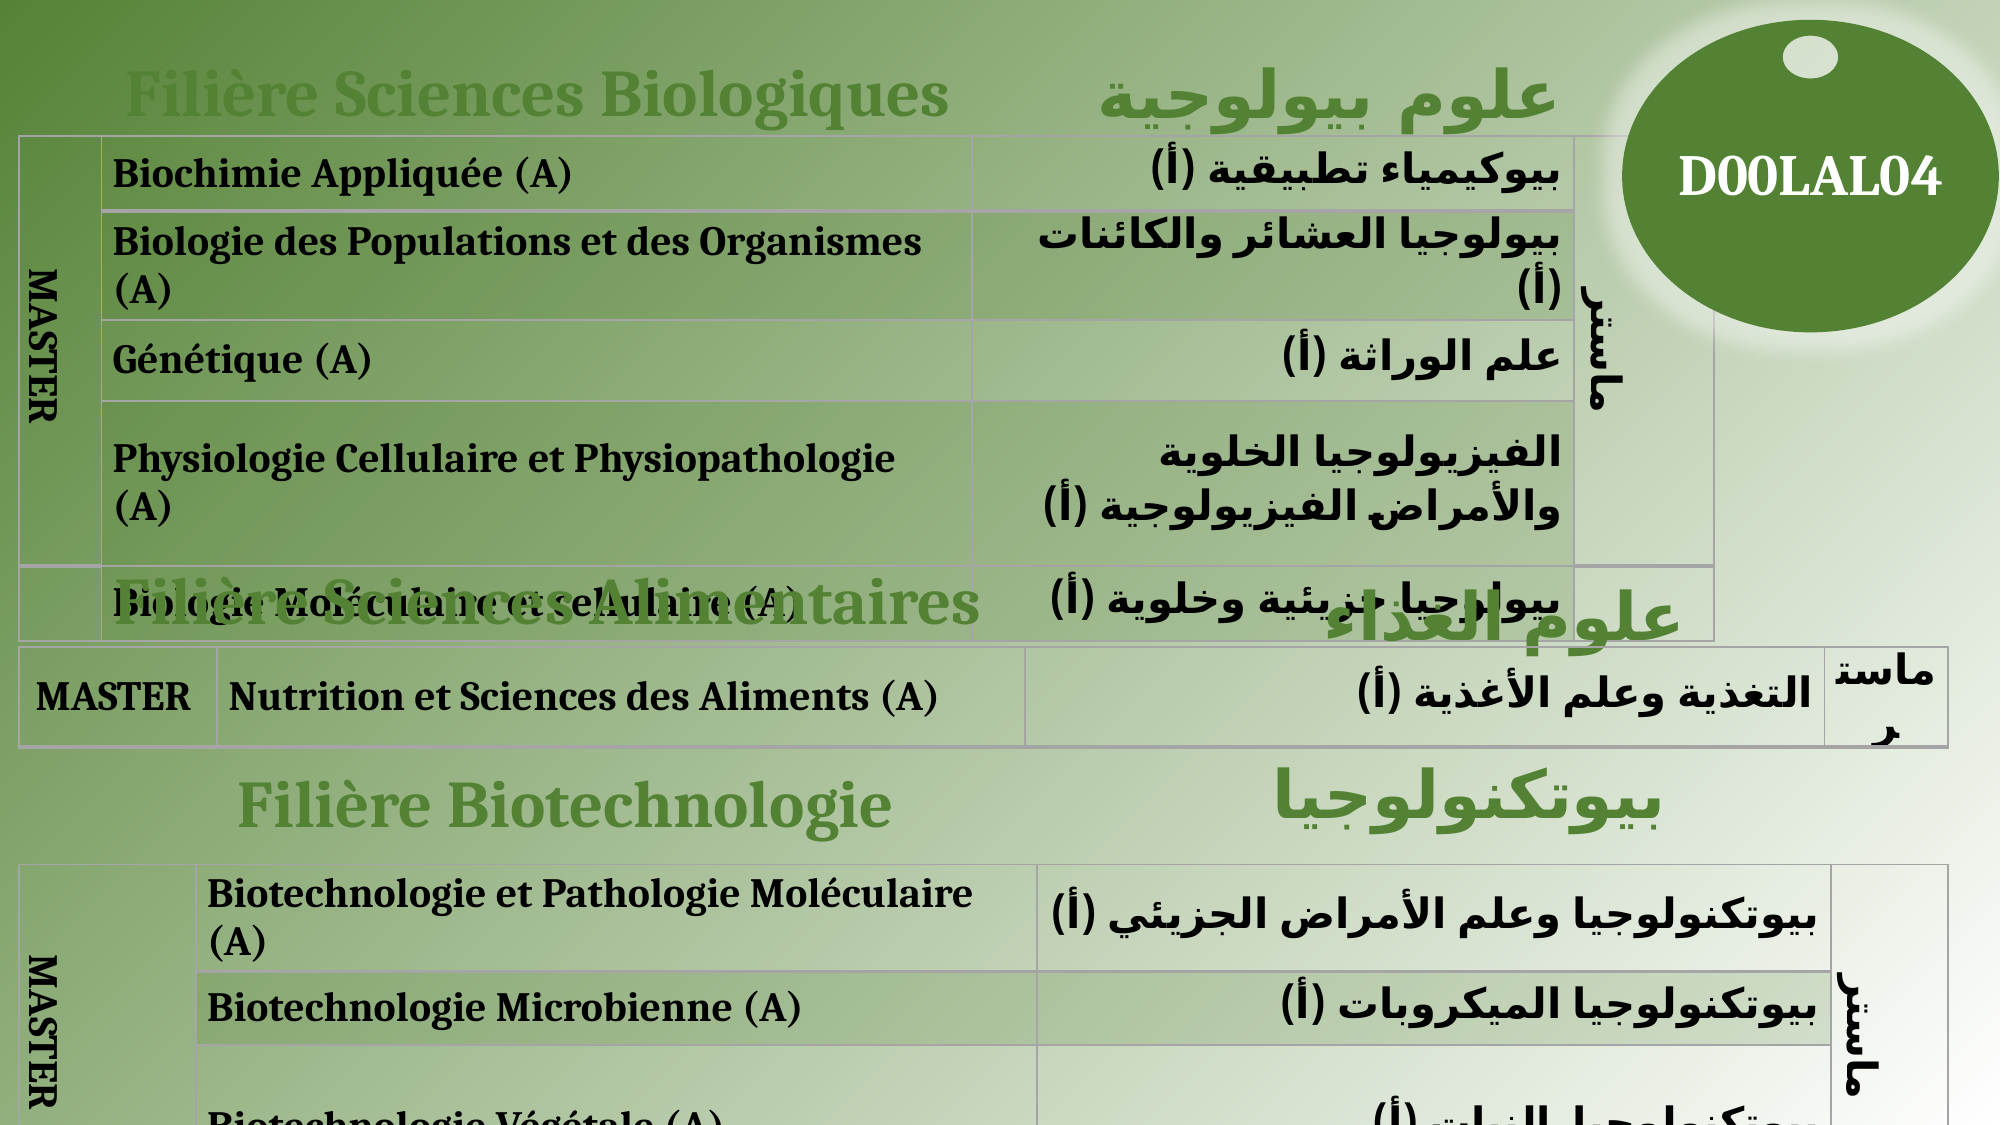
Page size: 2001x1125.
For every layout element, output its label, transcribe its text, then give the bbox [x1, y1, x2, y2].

table_header التغذية وعلم الأغذية (أ) [1026, 648, 1824, 745]
table_header بيوكيمياء تطبيقية (أ) [973, 137, 1573, 209]
text_box Filière Sciences Commerciales [1598, 137, 1713, 343]
table_header بيوتكنولوجيا وعلم الأمراض الجزيئي (أ) [1038, 865, 1830, 970]
text_box بيئة ومحيط [1592, 137, 1713, 349]
table_header Nutrition et Sciences des Aliments (A) [218, 648, 1024, 745]
table_header Biotechnologie et Pathologie Moléculaire (A) [197, 865, 1036, 970]
text_box علوم بيولوجية [1083, 44, 1576, 140]
text_box [1621, 18, 2000, 334]
table_header Biochimie Appliquée (A) [102, 137, 971, 209]
text_box Filière Biotechnologie [223, 753, 910, 848]
table_cell [20, 568, 100, 640]
table_cell بيولوجيا جزيئية وخلوية (أ) [997, 567, 1309, 640]
table_cell Physiologie Cellulaire et Physiopathologie (A) [102, 402, 971, 550]
text_box علوم الغذاء [1309, 566, 1701, 646]
table_cell بيوتكنولوجيا النبات (أ) [1038, 1046, 1830, 1125]
table_header MASTER [20, 648, 216, 745]
table_header ماستر [1832, 865, 1947, 1125]
table_header ماستر [1575, 137, 1713, 564]
table_cell علم الوراثة (أ) [973, 321, 1573, 400]
table_header ماستر [1825, 648, 1947, 745]
table_cell [1701, 568, 1713, 640]
text_box [1602, 137, 1713, 339]
table_header MASTER [20, 865, 195, 1125]
table_cell بيولوجيا العشائر والكائنات (أ) [973, 213, 1573, 319]
table_cell Génétique (A) [102, 321, 971, 400]
text_box Filière Sciences Alimentaires [100, 550, 997, 646]
table_cell Biotechnologie Végétale (A) [197, 1046, 1036, 1125]
table_header MASTER [20, 137, 101, 564]
text_box بيوتكنولوجيا [1257, 744, 1682, 839]
text_box D00LAL04 [1644, 129, 1977, 214]
text_box Filière Sciences Biologiques [110, 42, 967, 138]
table_cell Biotechnologie Microbienne (A) [197, 973, 1036, 1044]
table_cell بيوتكنولوجيا الميكروبات (أ) [1038, 973, 1830, 1044]
table_cell Biologie des Populations et des Organismes (A) [102, 213, 971, 319]
table_cell [1606, 137, 1713, 335]
table_cell الفيزيولوجيا الخلوية والأمراض الفيزيولوجية (أ) [973, 402, 1573, 565]
